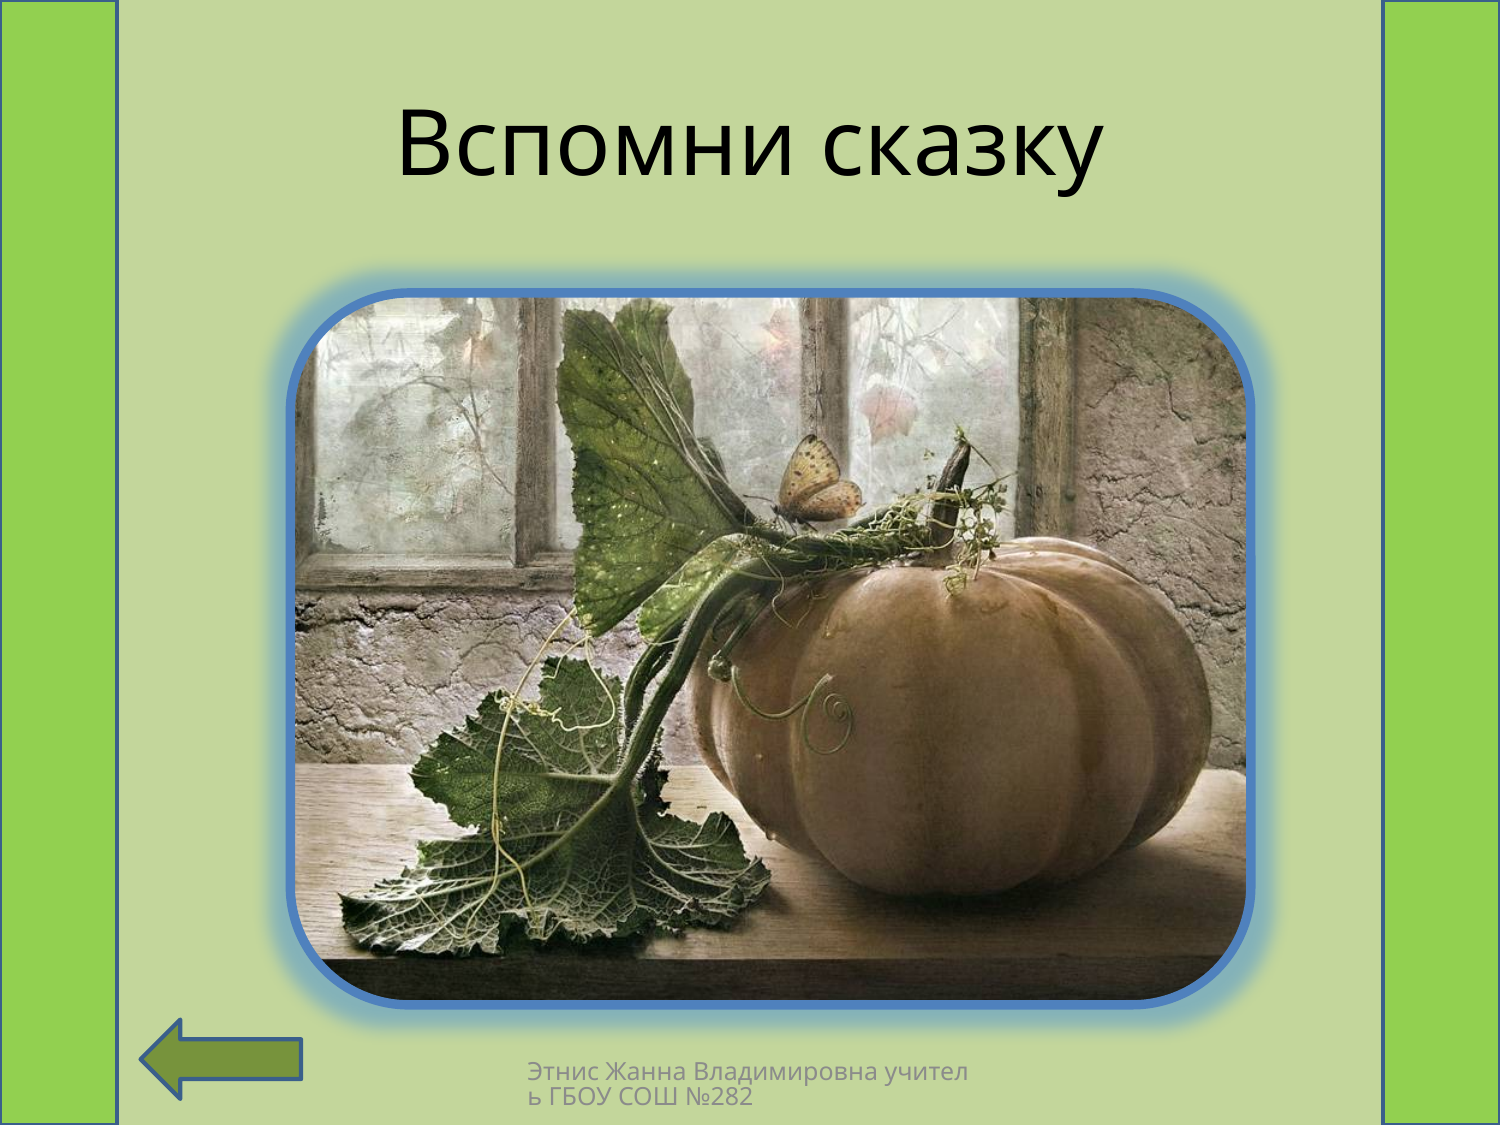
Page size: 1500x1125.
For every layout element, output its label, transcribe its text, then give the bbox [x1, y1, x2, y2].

footer Этнис Жанна Владимировна учитель ГБОУ СОШ №282 [512, 1042, 988, 1103]
text_box [0, 0, 119, 1125]
text_box [1381, 0, 1500, 1125]
title Вспомни сказку [119, 45, 1381, 233]
text_box [138, 1017, 304, 1101]
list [290, 292, 1252, 1006]
